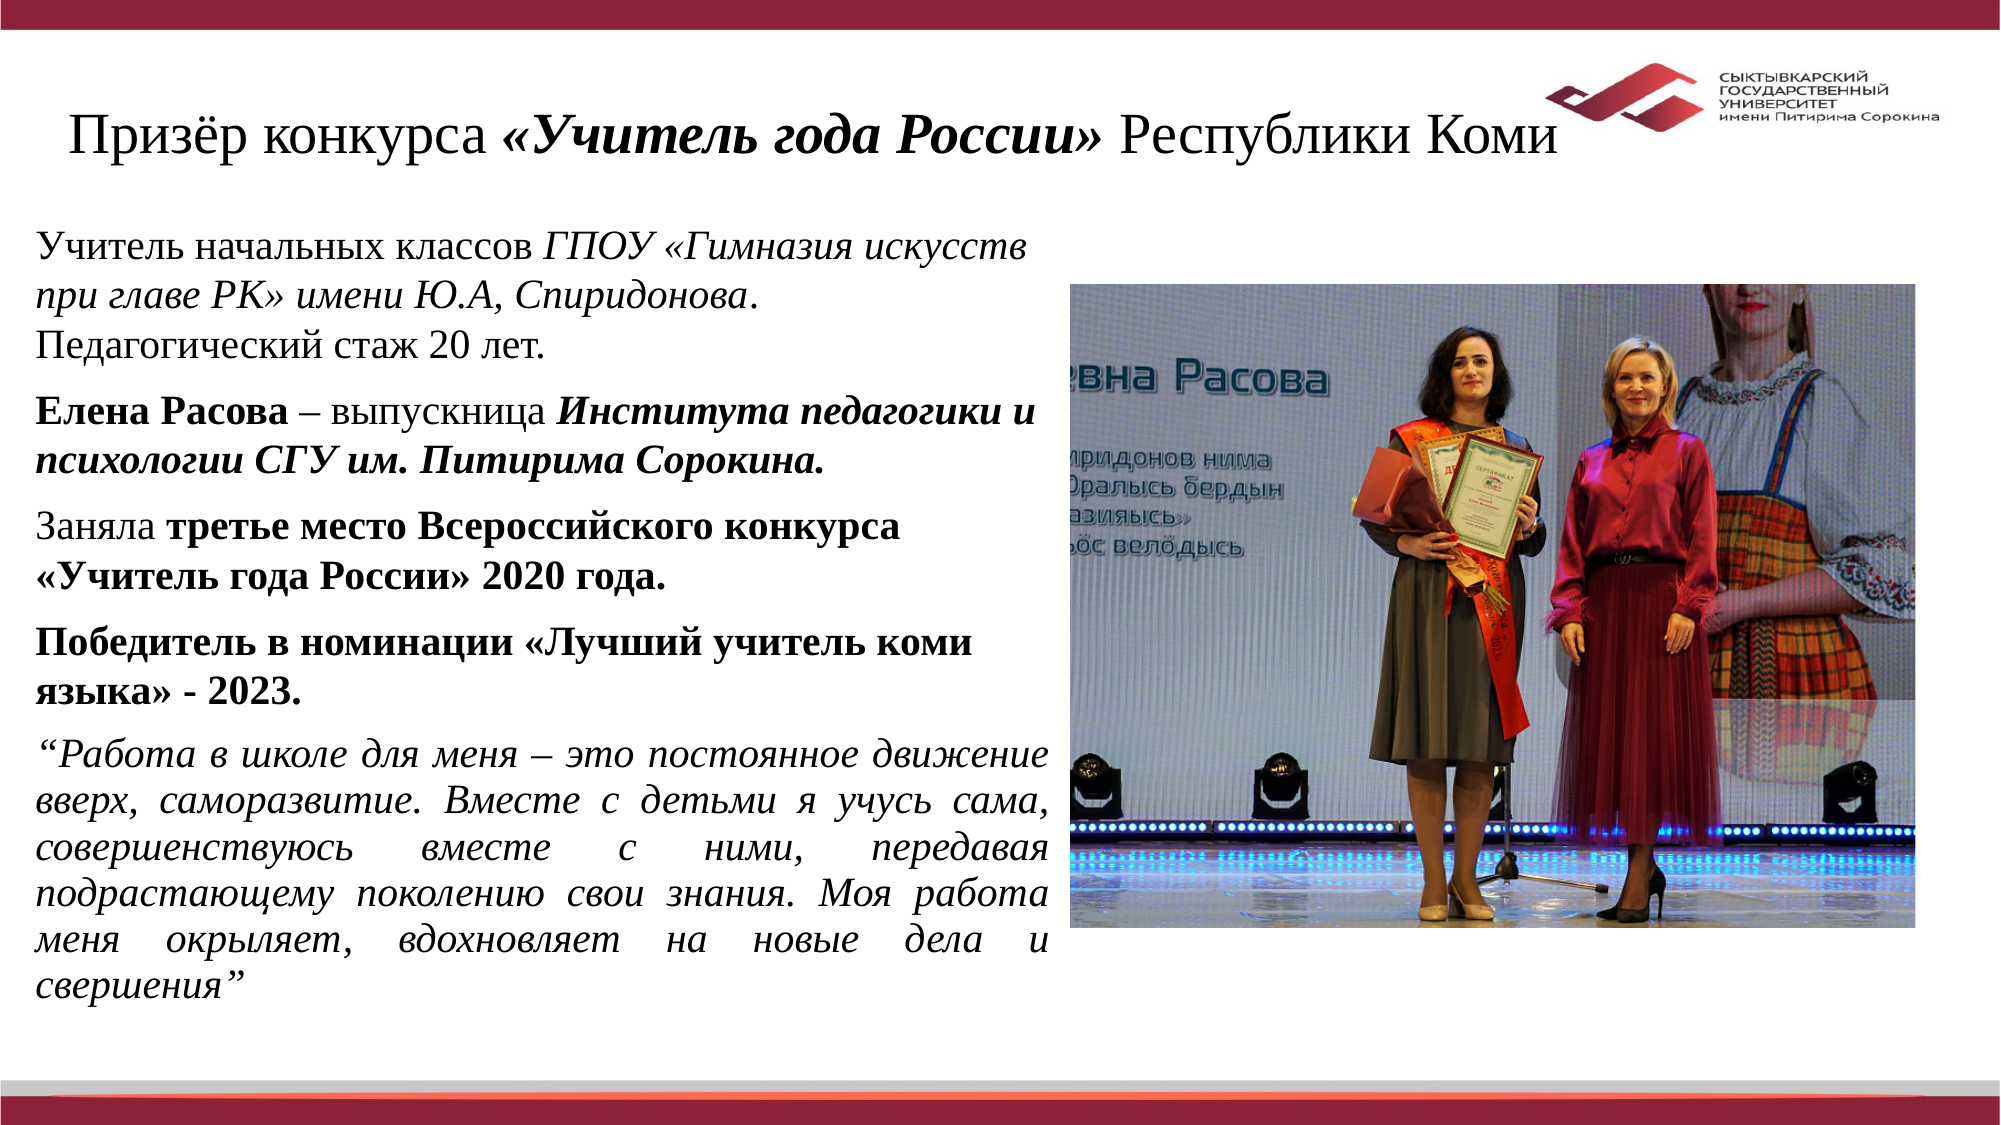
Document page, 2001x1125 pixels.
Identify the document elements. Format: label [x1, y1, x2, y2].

picture [1068, 284, 1916, 928]
text_box [0, 0, 2000, 1125]
